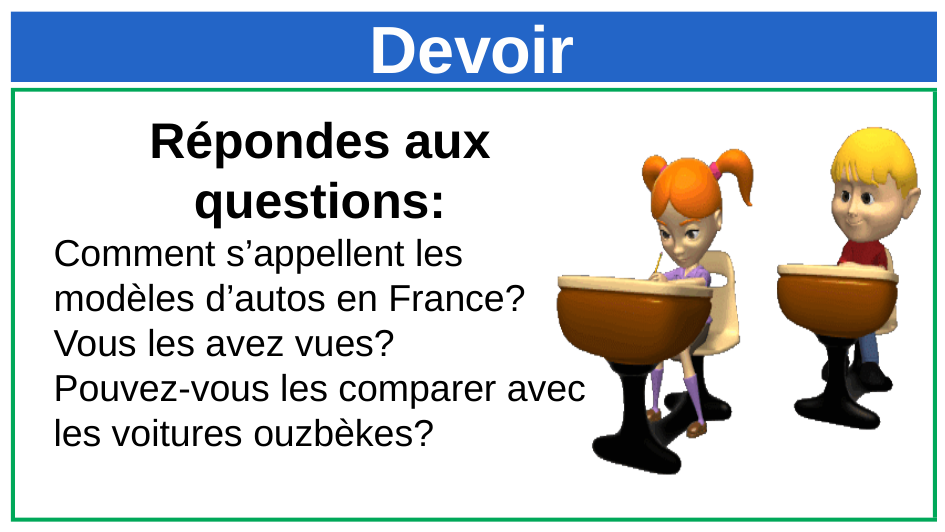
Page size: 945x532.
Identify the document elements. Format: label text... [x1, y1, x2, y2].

picture [542, 101, 930, 491]
title Devoir [70, 21, 874, 85]
text_box Répondes aux questions: Comment s’appellent les modèles d’autos en France? Vous les avez vues? Pouvez-vous les comparer avec les voitures ouzbèkes? [38, 101, 541, 462]
